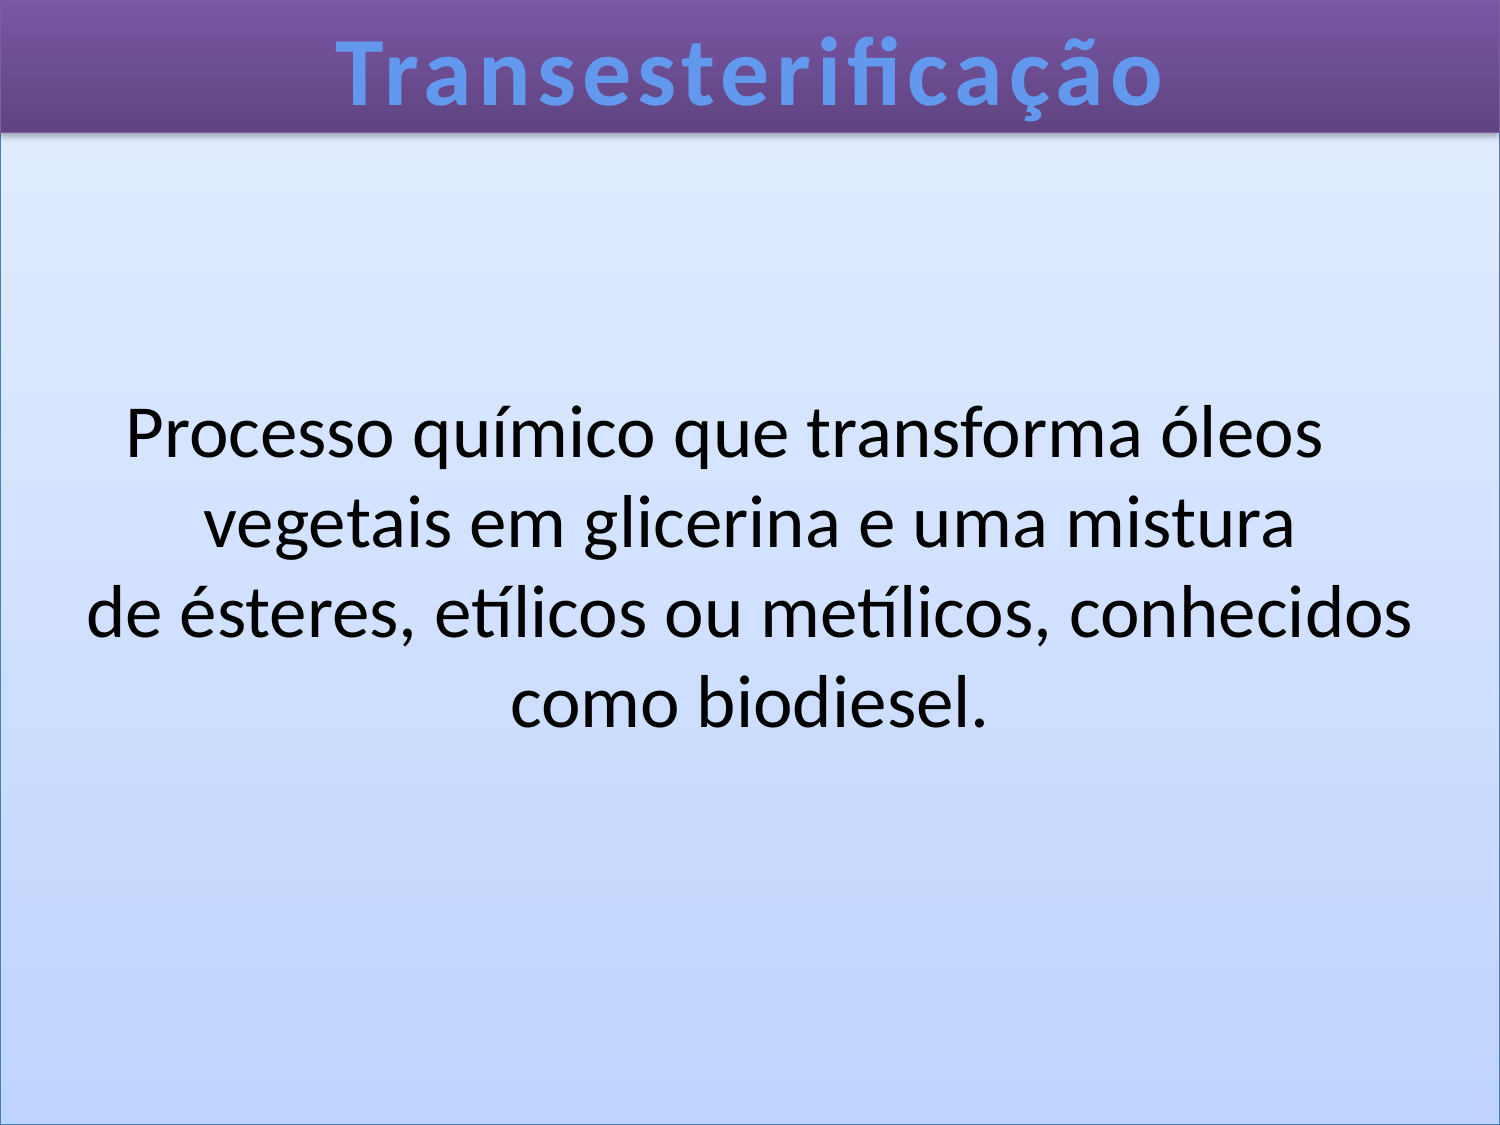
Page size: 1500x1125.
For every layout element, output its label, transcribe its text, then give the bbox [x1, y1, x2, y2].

title Processo químico que transforma óleos vegetais em glicerina e uma mistura de ésteres, etílicos ou metílicos, conhecidos como biodiesel. [0, 140, 1500, 1125]
text_box Transesterificação [0, 0, 1500, 133]
